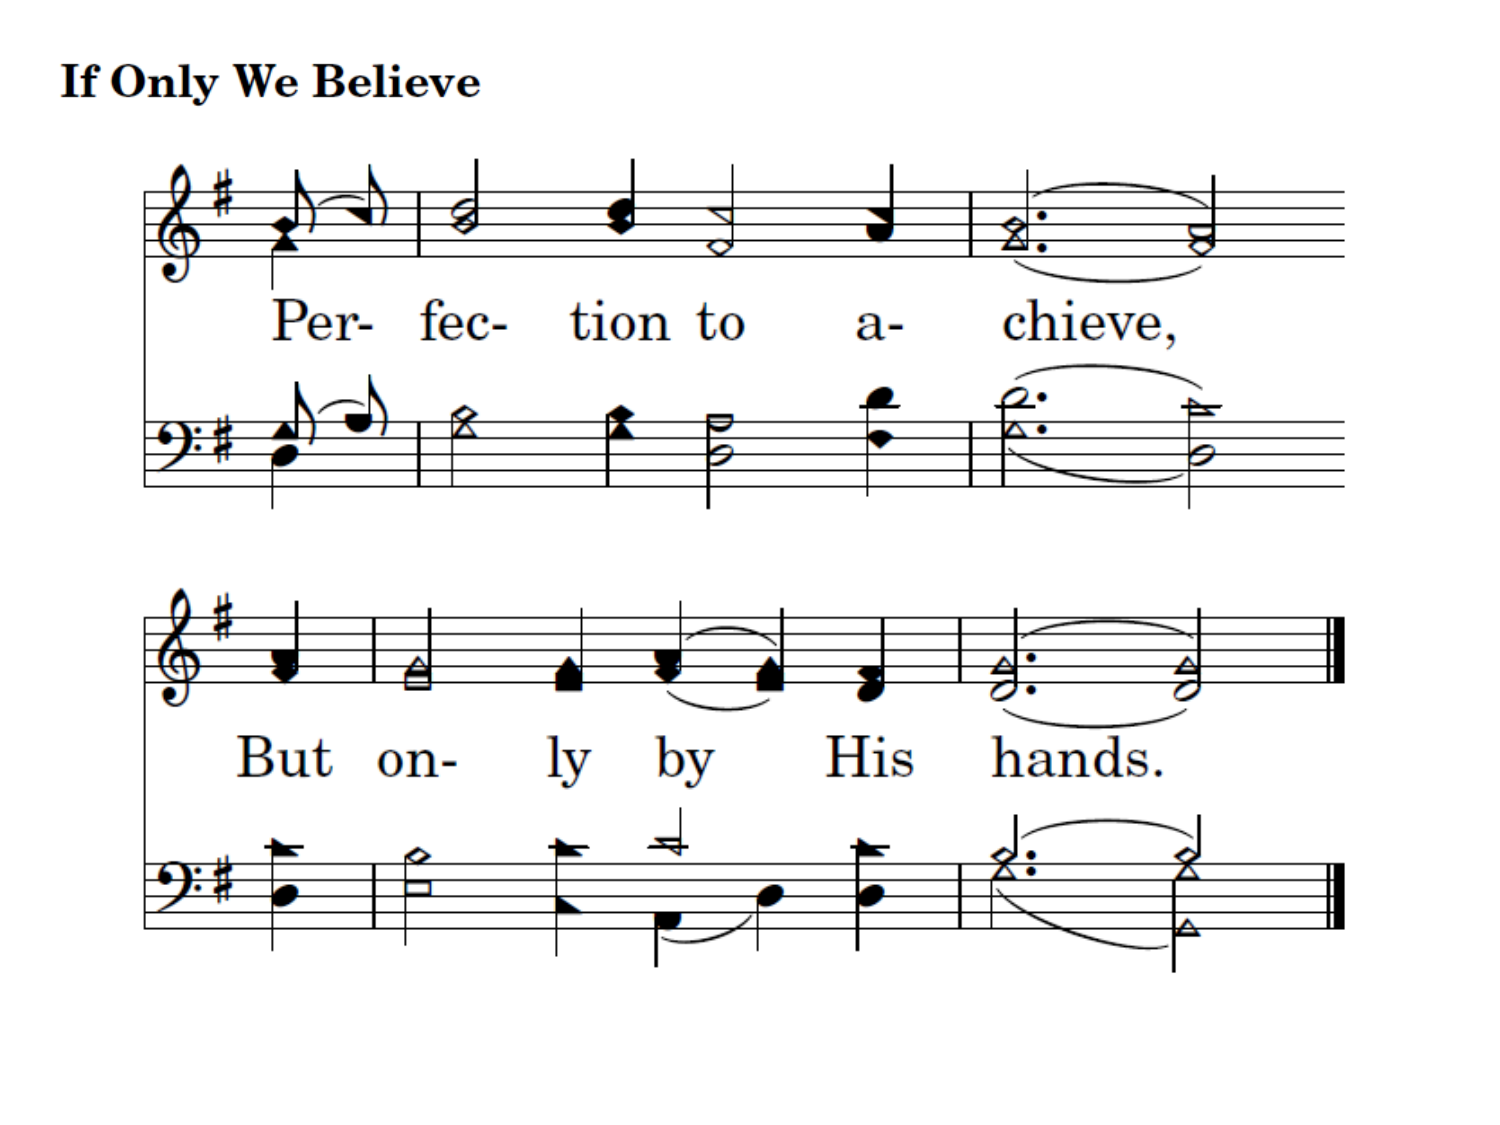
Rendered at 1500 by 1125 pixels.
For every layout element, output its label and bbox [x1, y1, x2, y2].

picture [137, 133, 1363, 992]
picture [37, 37, 505, 113]
